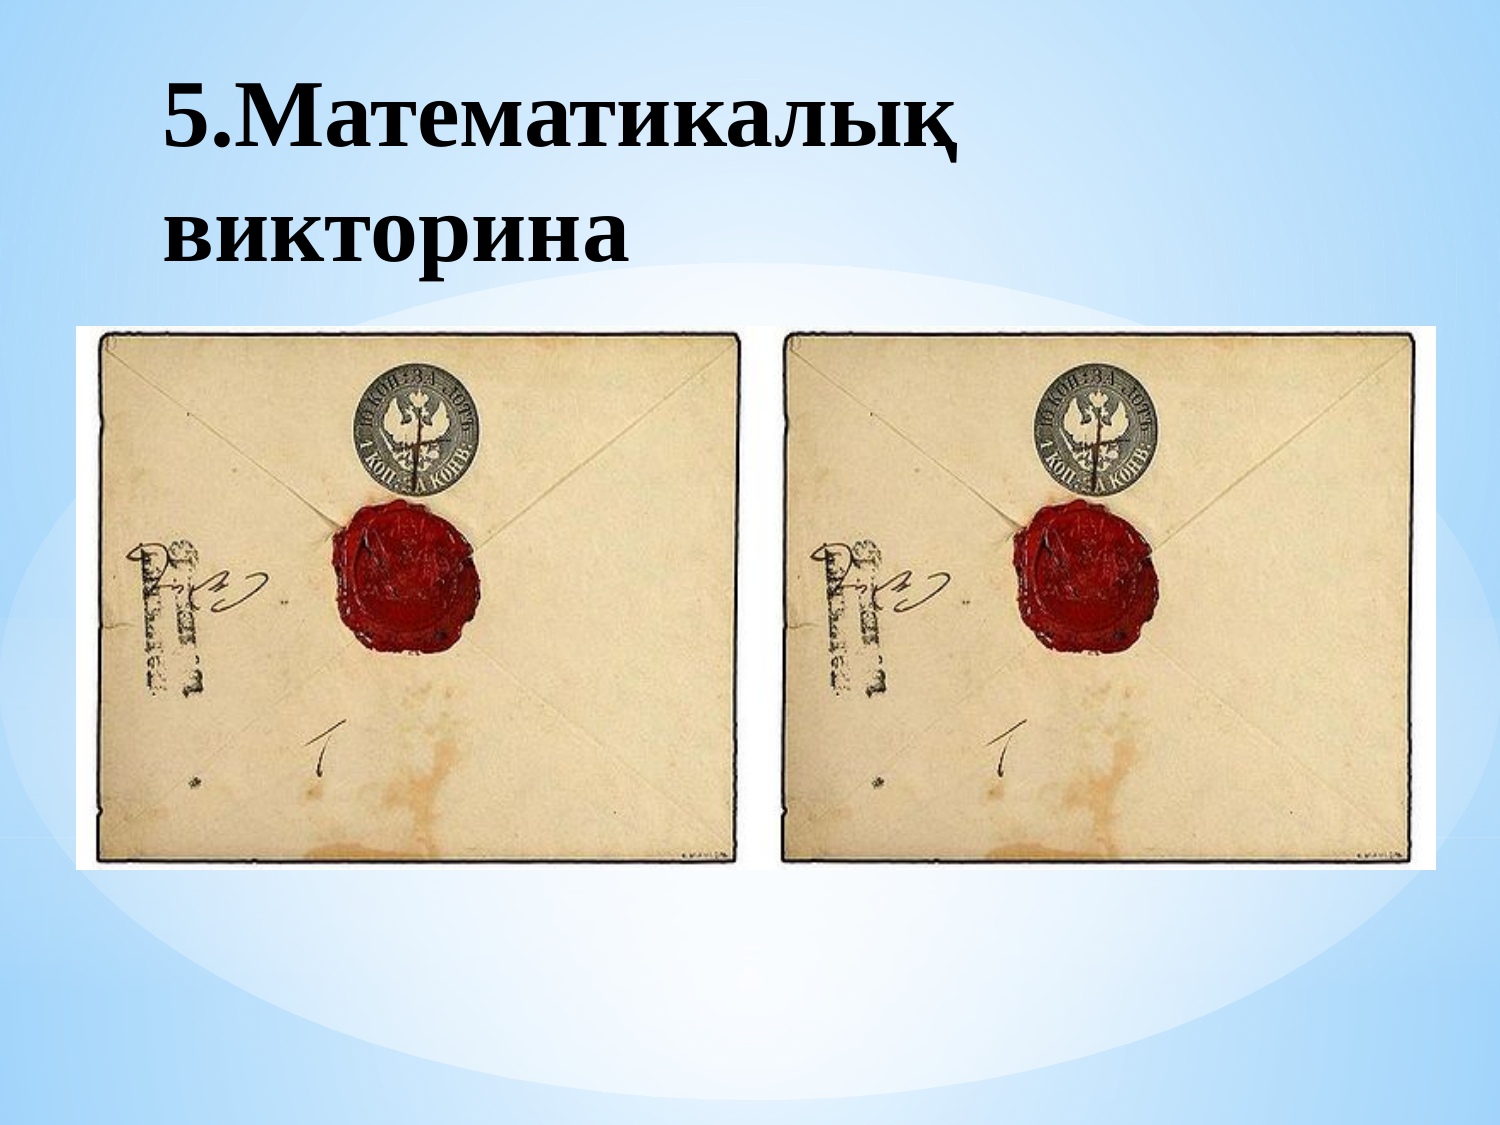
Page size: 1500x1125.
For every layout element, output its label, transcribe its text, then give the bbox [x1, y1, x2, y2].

picture [76, 326, 1436, 870]
title 5.Математикалық викторина [147, 42, 1216, 291]
